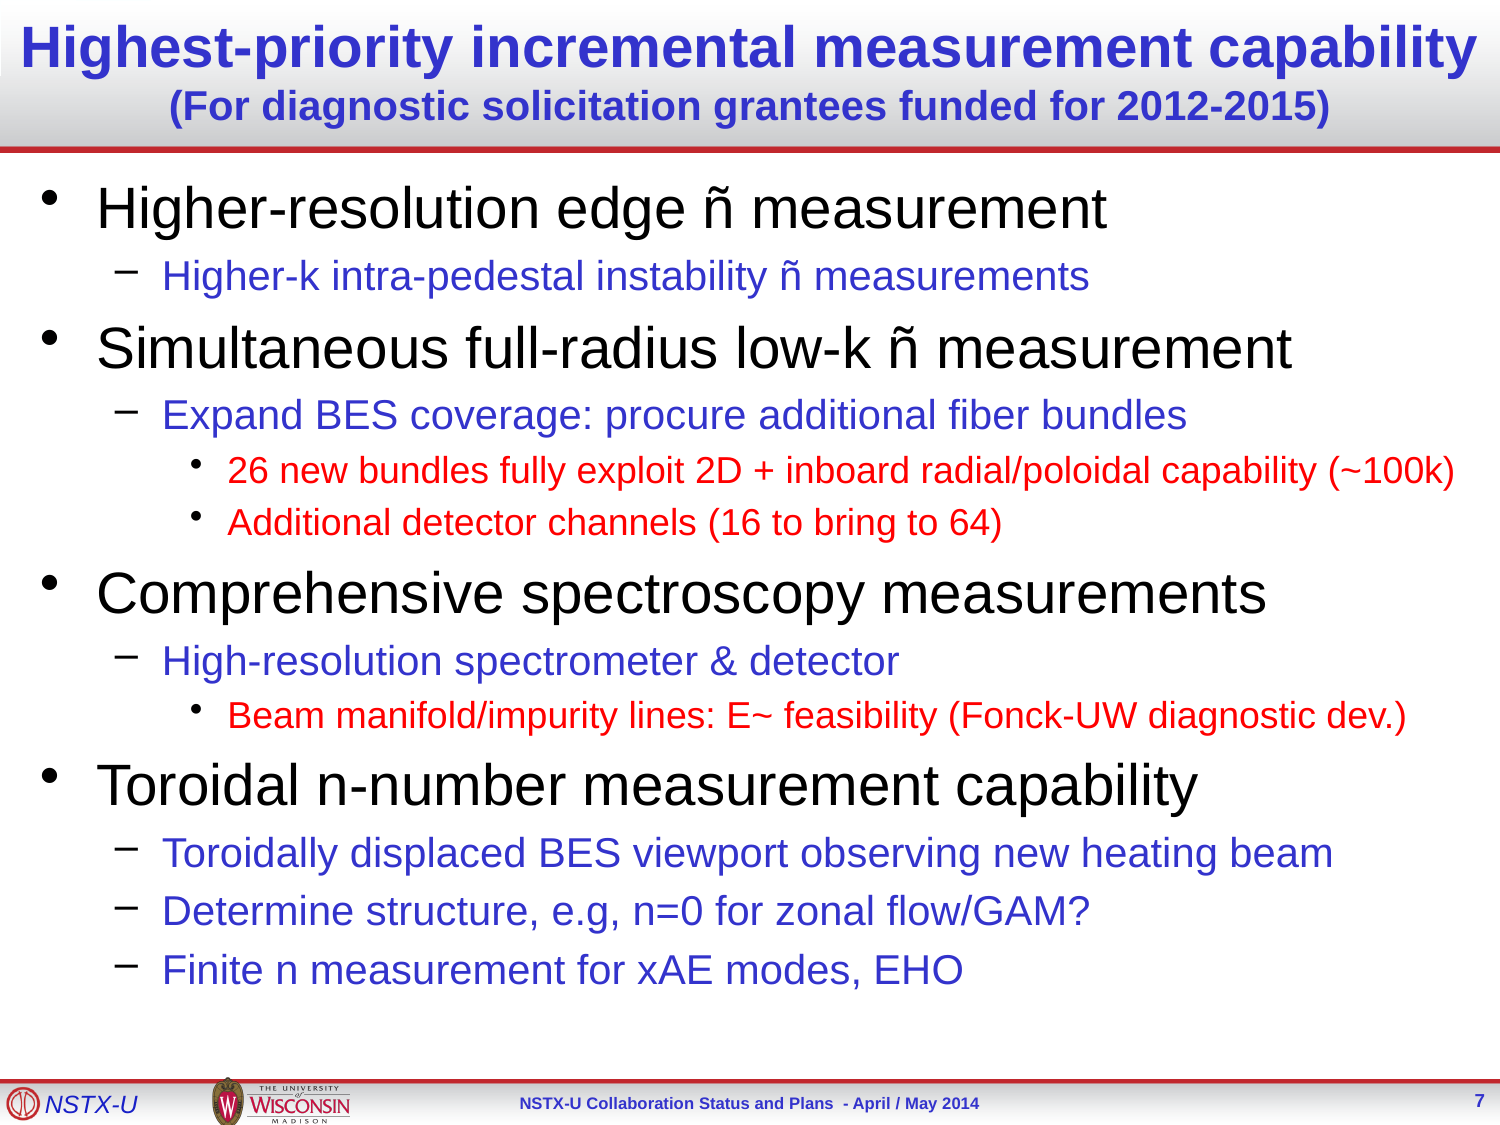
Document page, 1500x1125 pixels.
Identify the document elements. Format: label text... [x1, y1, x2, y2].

picture [231, 1079, 1500, 1125]
slide_number 7 [1374, 1087, 1500, 1113]
picture [0, 1079, 224, 1125]
title Highest-priority incremental measurement capability (For diagnostic solicitation grantees funded for 2012-2015) [0, 0, 1500, 138]
list Higher-resolution edge ñ measurement Higher-k intra-pedestal instability ñ measurements Simultaneous full-radius low-k ñ measurement Expand BES coverage: procure additional fiber bundles 26 new bundles fully exploit 2D + inboard radial/poloidal capability (~100k) Additional detector channels (16 to bring to 64) Comprehensive spectroscopy measurements High-resolution spectrometer & detector Beam manifold/impurity lines: E~ feasibility (Fonck-UW diagnostic dev.) Toroidal n-number measurement capability Toroidally displaced BES viewport observing new heating beam Determine structure, e.g, n=0 for zonal flow/GAM? Finite n measurement for xAE modes, EHO [24, 162, 1475, 1075]
